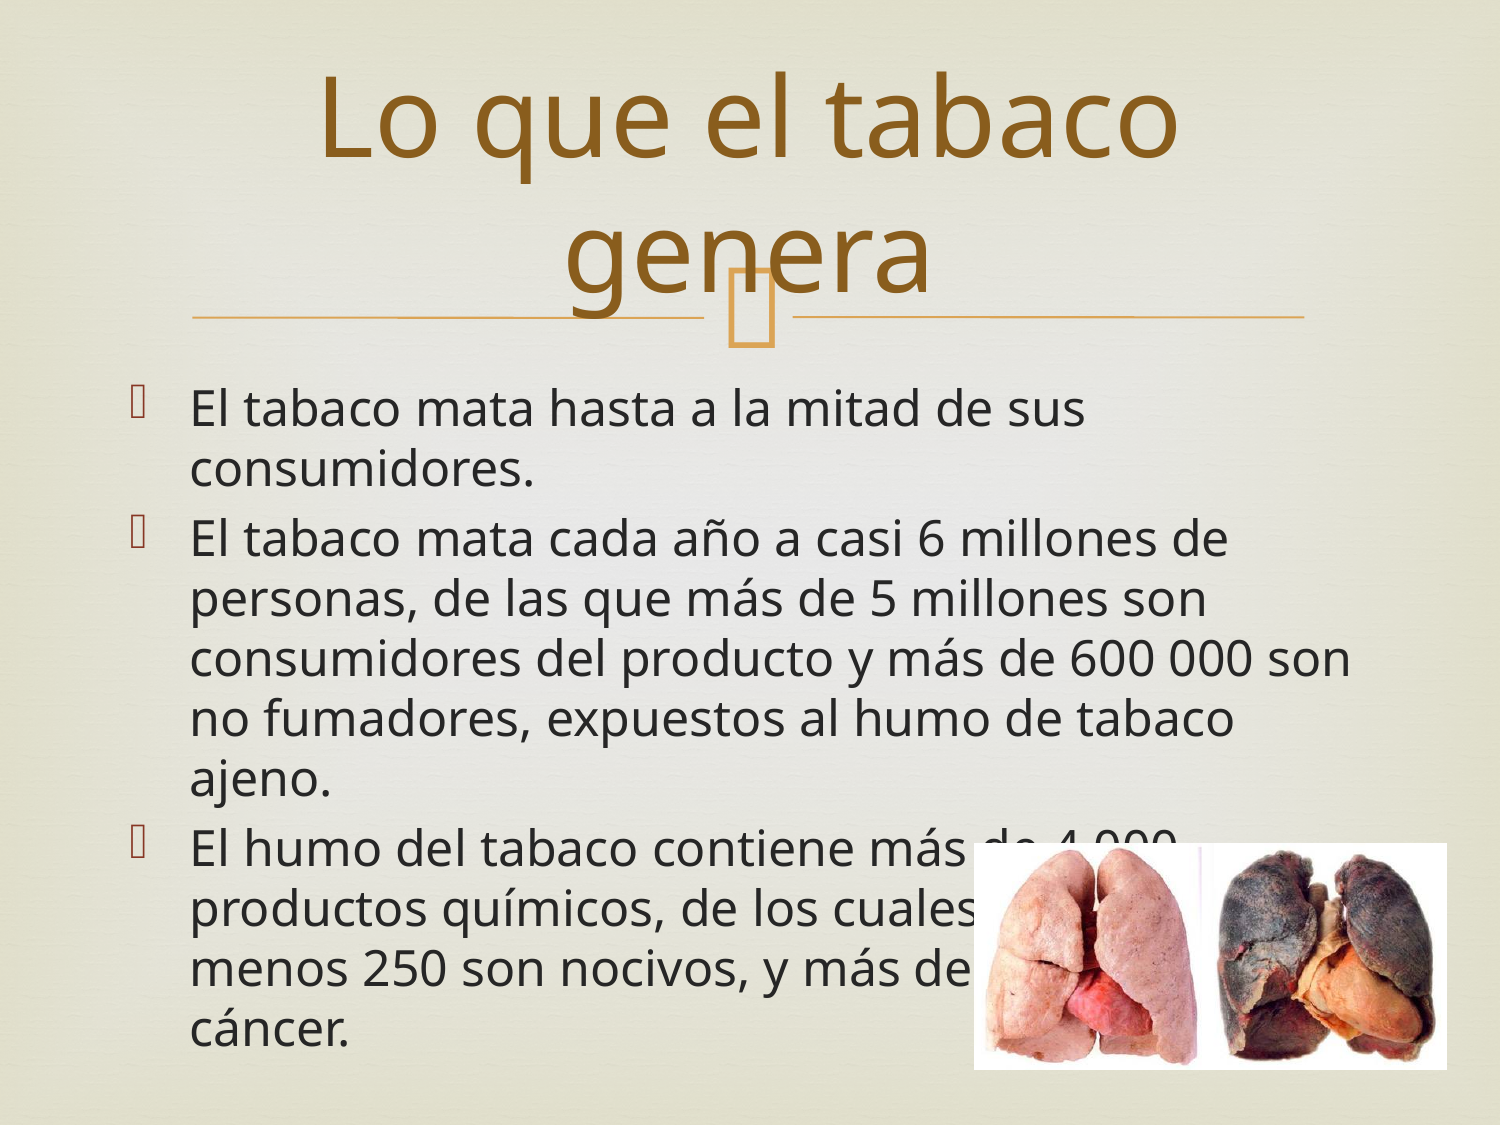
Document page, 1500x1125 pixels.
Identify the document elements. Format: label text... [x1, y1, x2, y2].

picture [973, 843, 1448, 1071]
list El tabaco mata hasta a la mitad de sus consumidores. El tabaco mata cada año a casi 6 millones de personas, de las que más de 5 millones son consumidores del producto y más de 600 000 son no fumadores, expuestos al humo de tabaco ajeno. El humo del tabaco contiene más de 4 000 productos químicos, de los cuales se sabe que al menos 250 son nocivos, y más de 50 causan cáncer. [114, 368, 1386, 1005]
title Lo que el tabaco genera [112, 93, 1386, 267]
